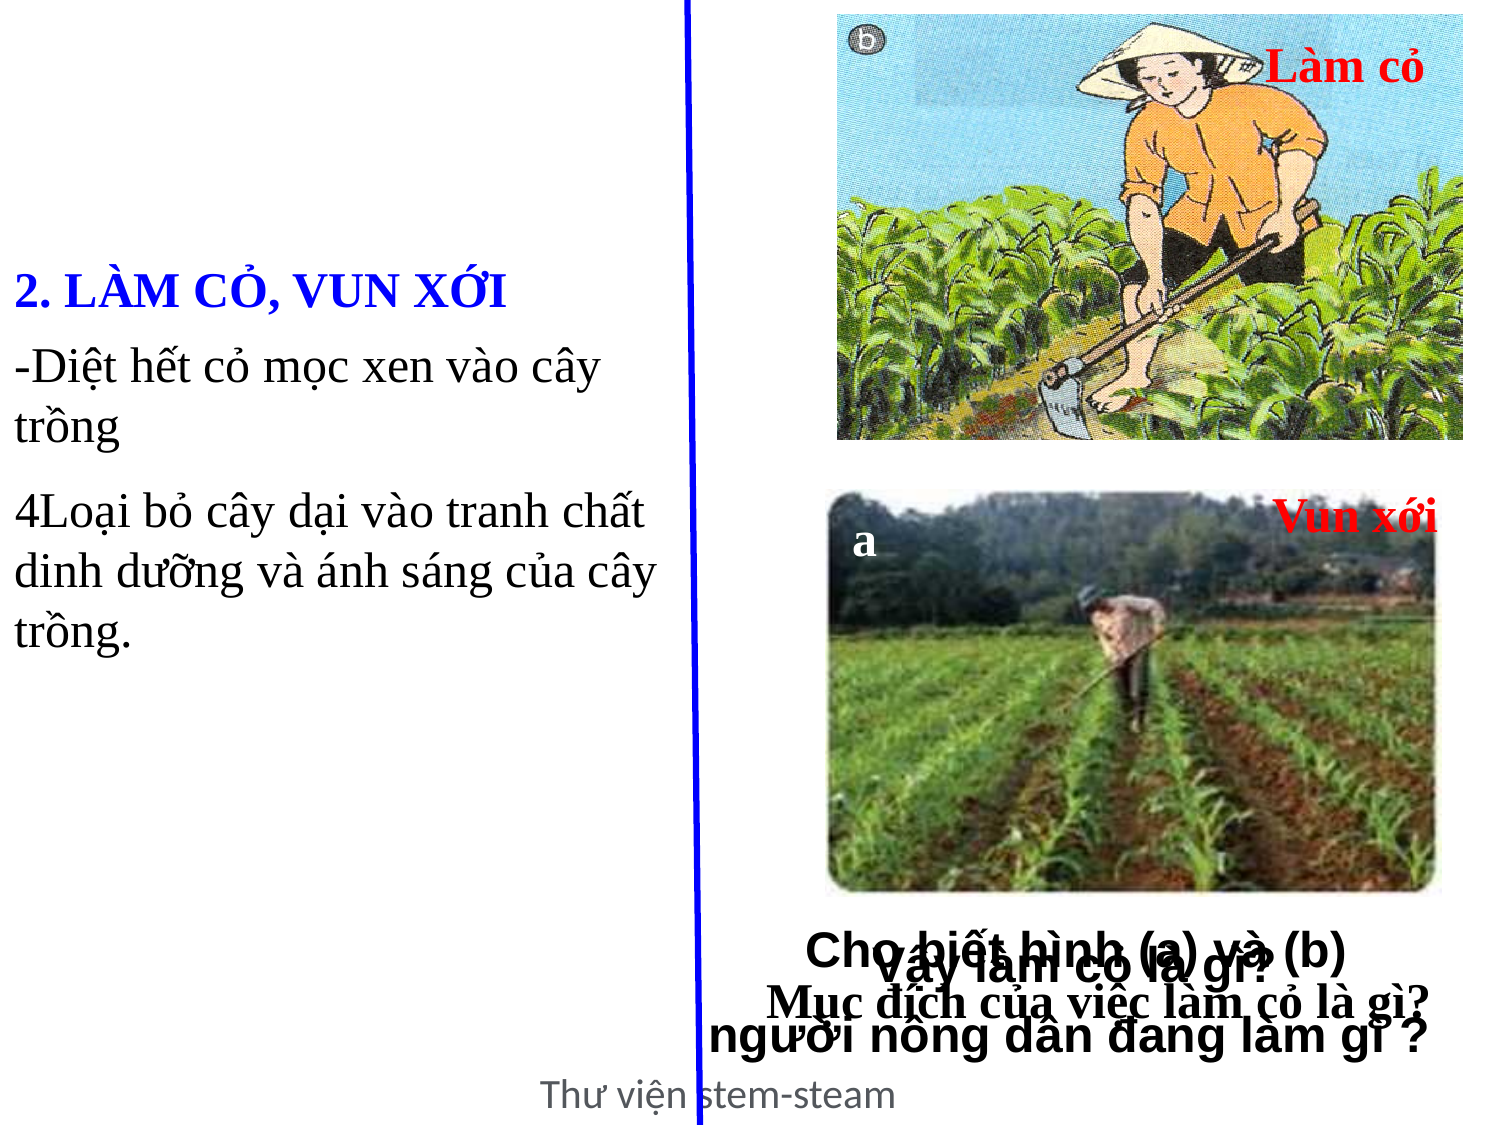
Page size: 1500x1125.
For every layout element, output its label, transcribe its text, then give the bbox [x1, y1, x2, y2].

picture [837, 13, 1463, 440]
text_box -Diệt hết cỏ mọc xen vào cây trồng Loại bỏ cây dại vào tranh chất dinh dưỡng và ánh sáng của cây trồng. [0, 324, 688, 665]
text_box Vun xới [1258, 474, 1455, 550]
text_box Cho biết hình (a) và (b) người nông dân đang làm gì ? [675, 910, 1450, 1070]
text_box Mục đích của việc làm cỏ là gì? [751, 961, 1448, 1036]
text_box Vậy làm cỏ là gì? [687, 925, 1463, 1000]
picture [824, 489, 1442, 898]
text_box 2. LÀM CỎ, VUN XỚI [0, 249, 663, 324]
